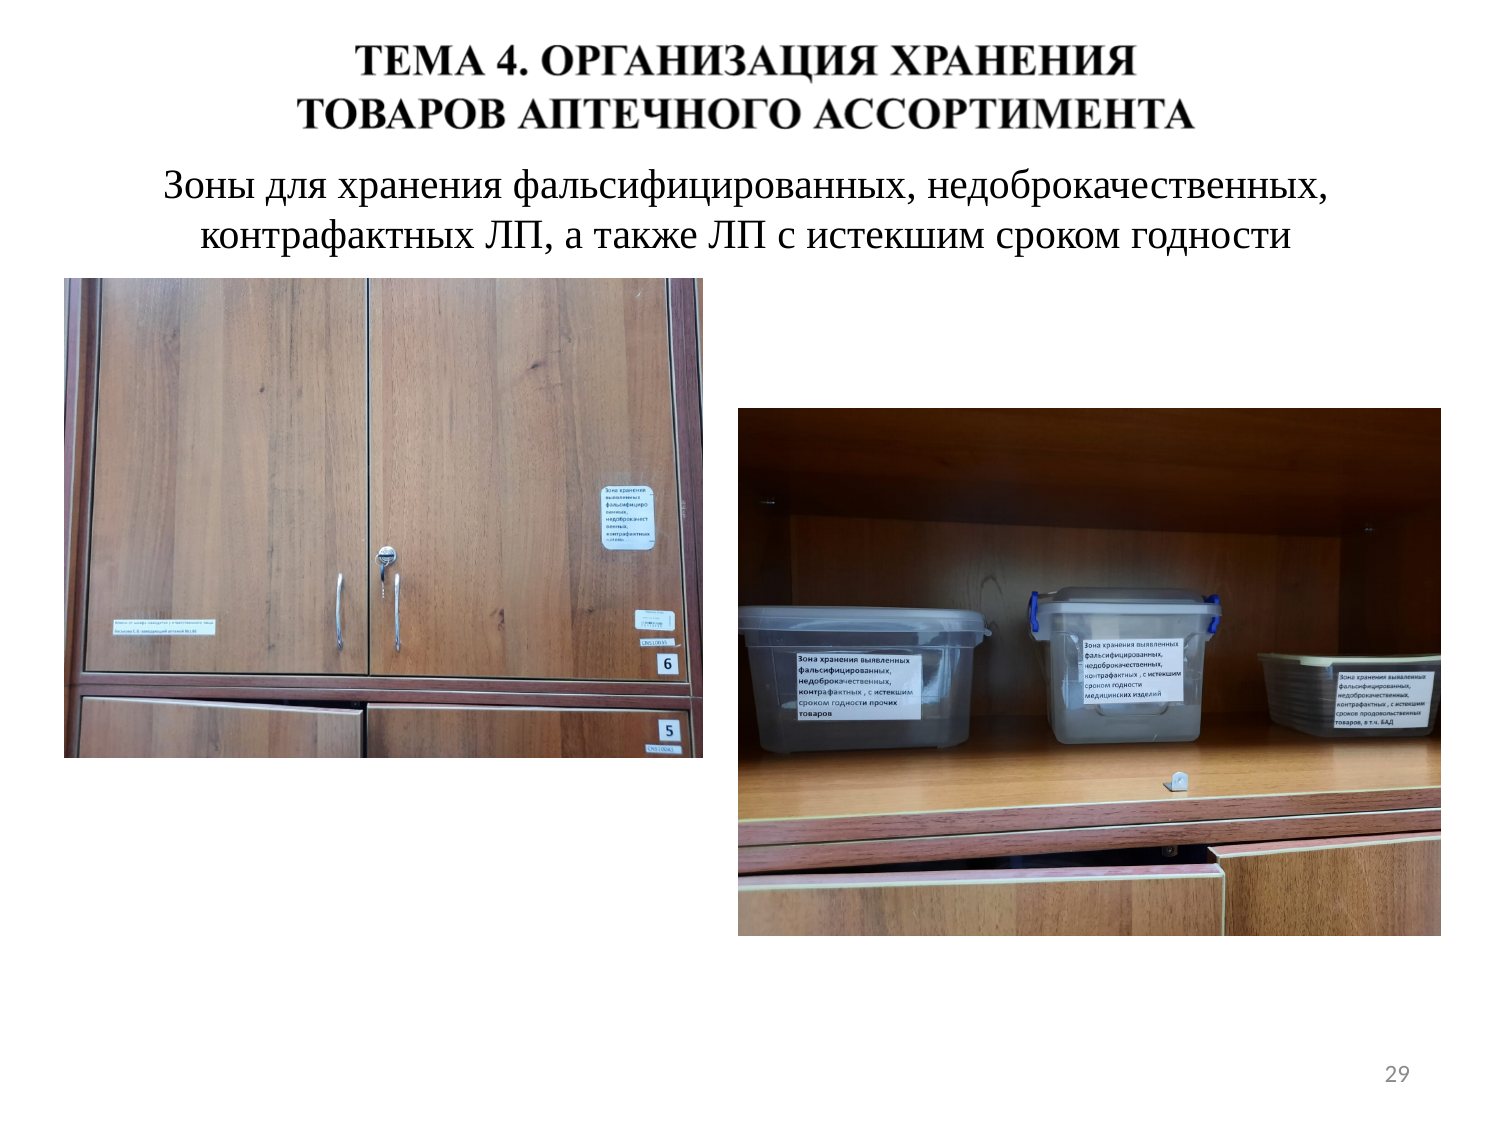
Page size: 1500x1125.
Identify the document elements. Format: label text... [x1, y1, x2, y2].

picture [64, 278, 703, 758]
text_box Зоны для хранения фальсифицированных, недоброкачественных, контрафактных ЛП, а также ЛП с истекшим сроком годности [84, 148, 1408, 264]
picture [737, 408, 1442, 937]
slide_number 29 [1074, 1042, 1425, 1103]
picture [255, 18, 1237, 166]
